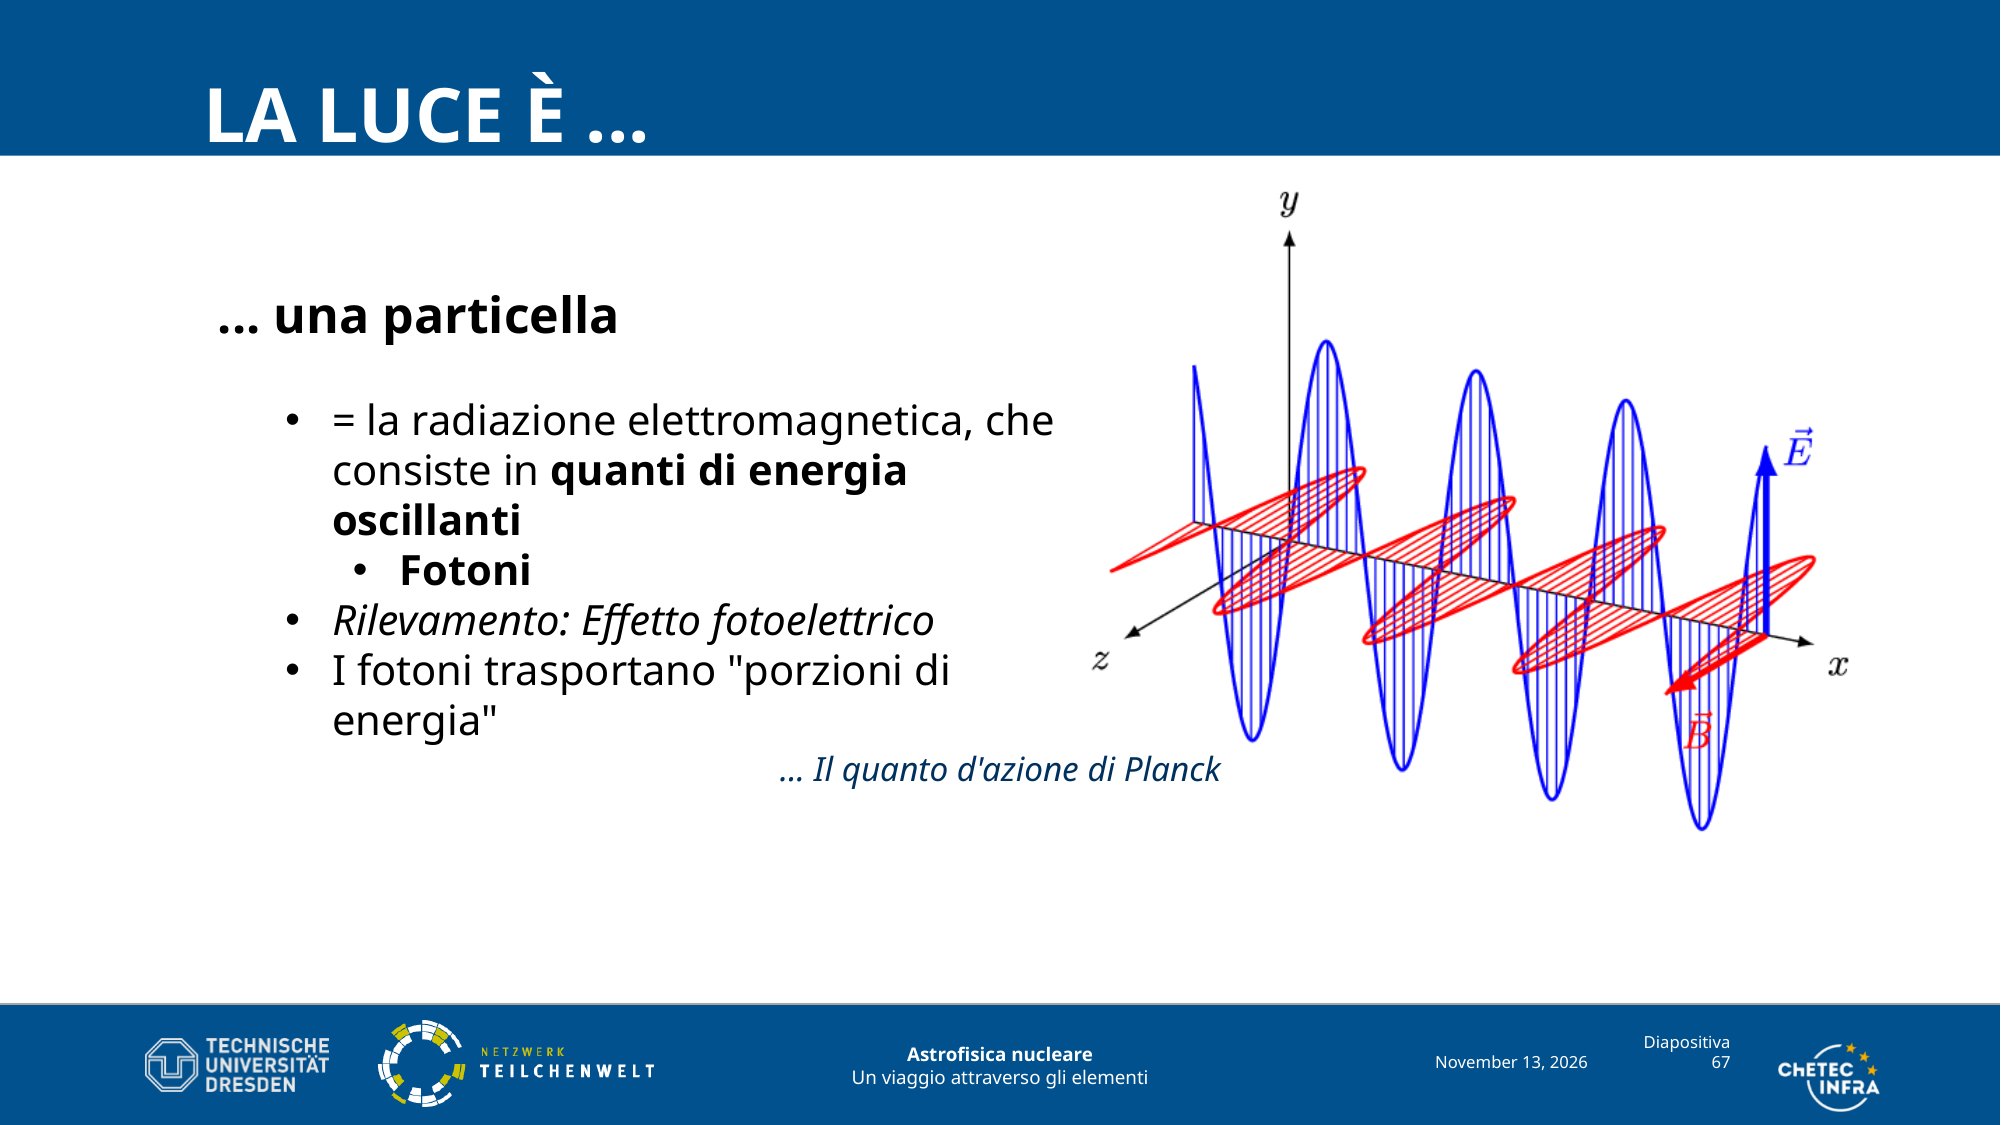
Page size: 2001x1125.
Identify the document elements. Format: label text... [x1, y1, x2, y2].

picture [1061, 160, 1938, 890]
picture [378, 1020, 654, 1107]
picture [1778, 1033, 1880, 1121]
title La luce è ... [203, 56, 1880, 169]
